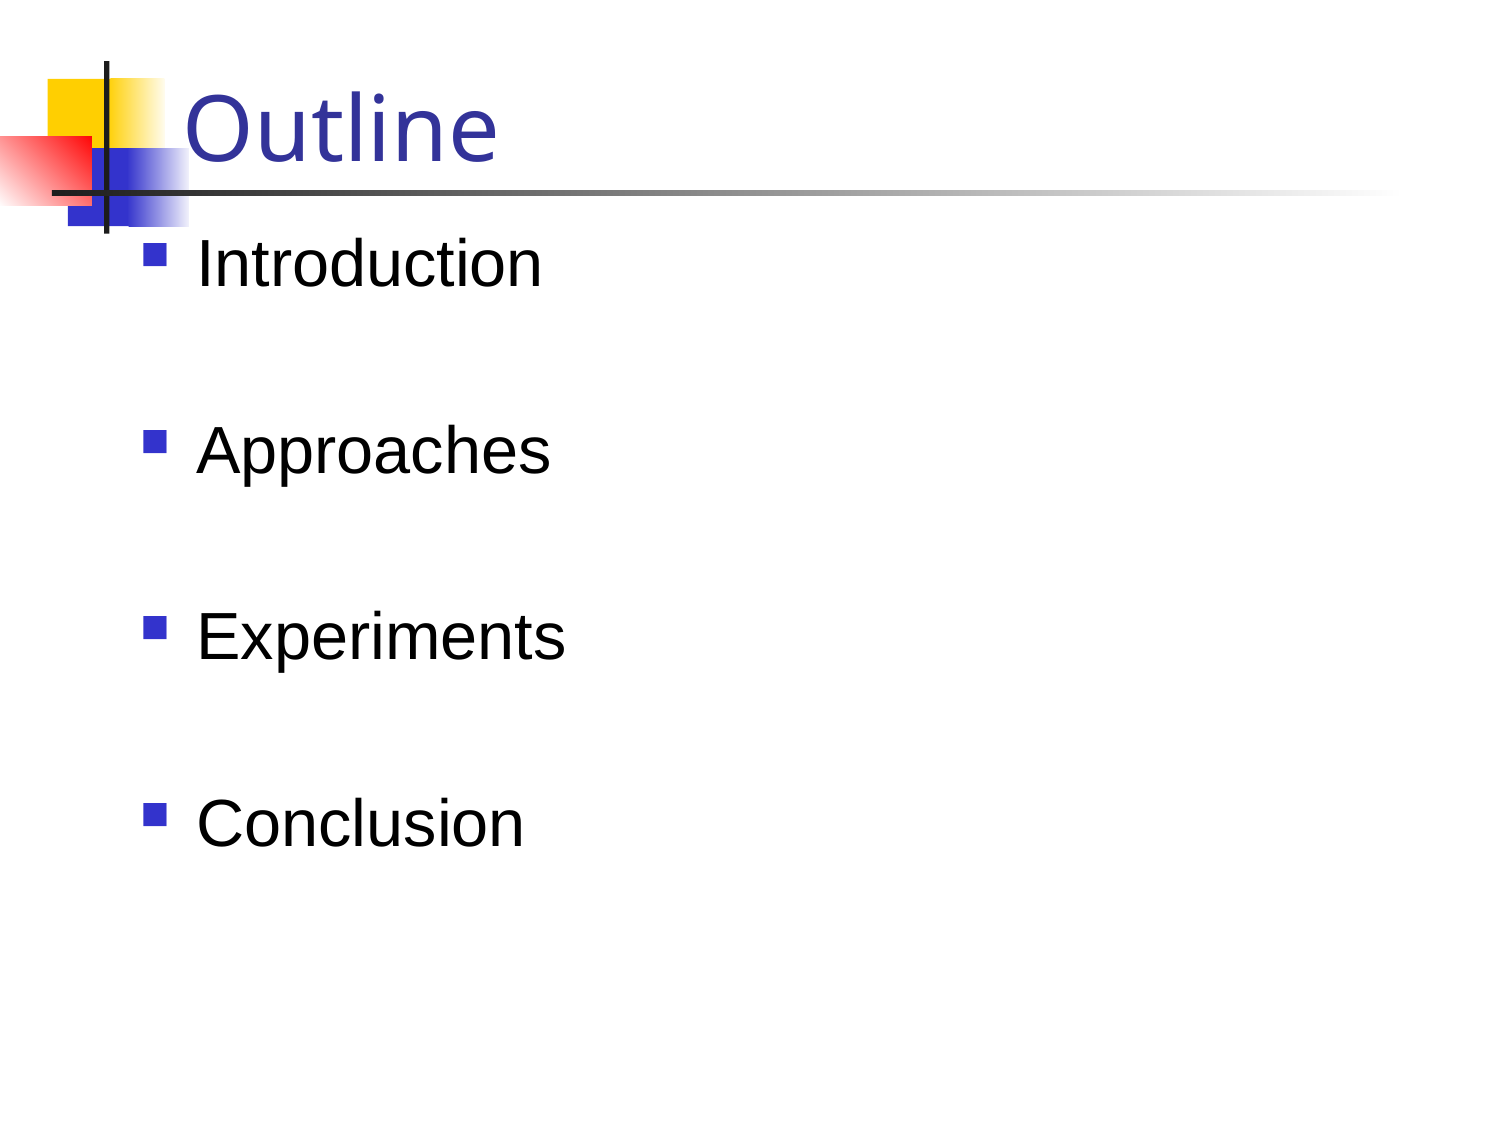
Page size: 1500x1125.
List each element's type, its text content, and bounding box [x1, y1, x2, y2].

title Outline [167, 0, 1447, 188]
list Introduction Approaches Experiments Conclusion [125, 212, 1400, 1013]
